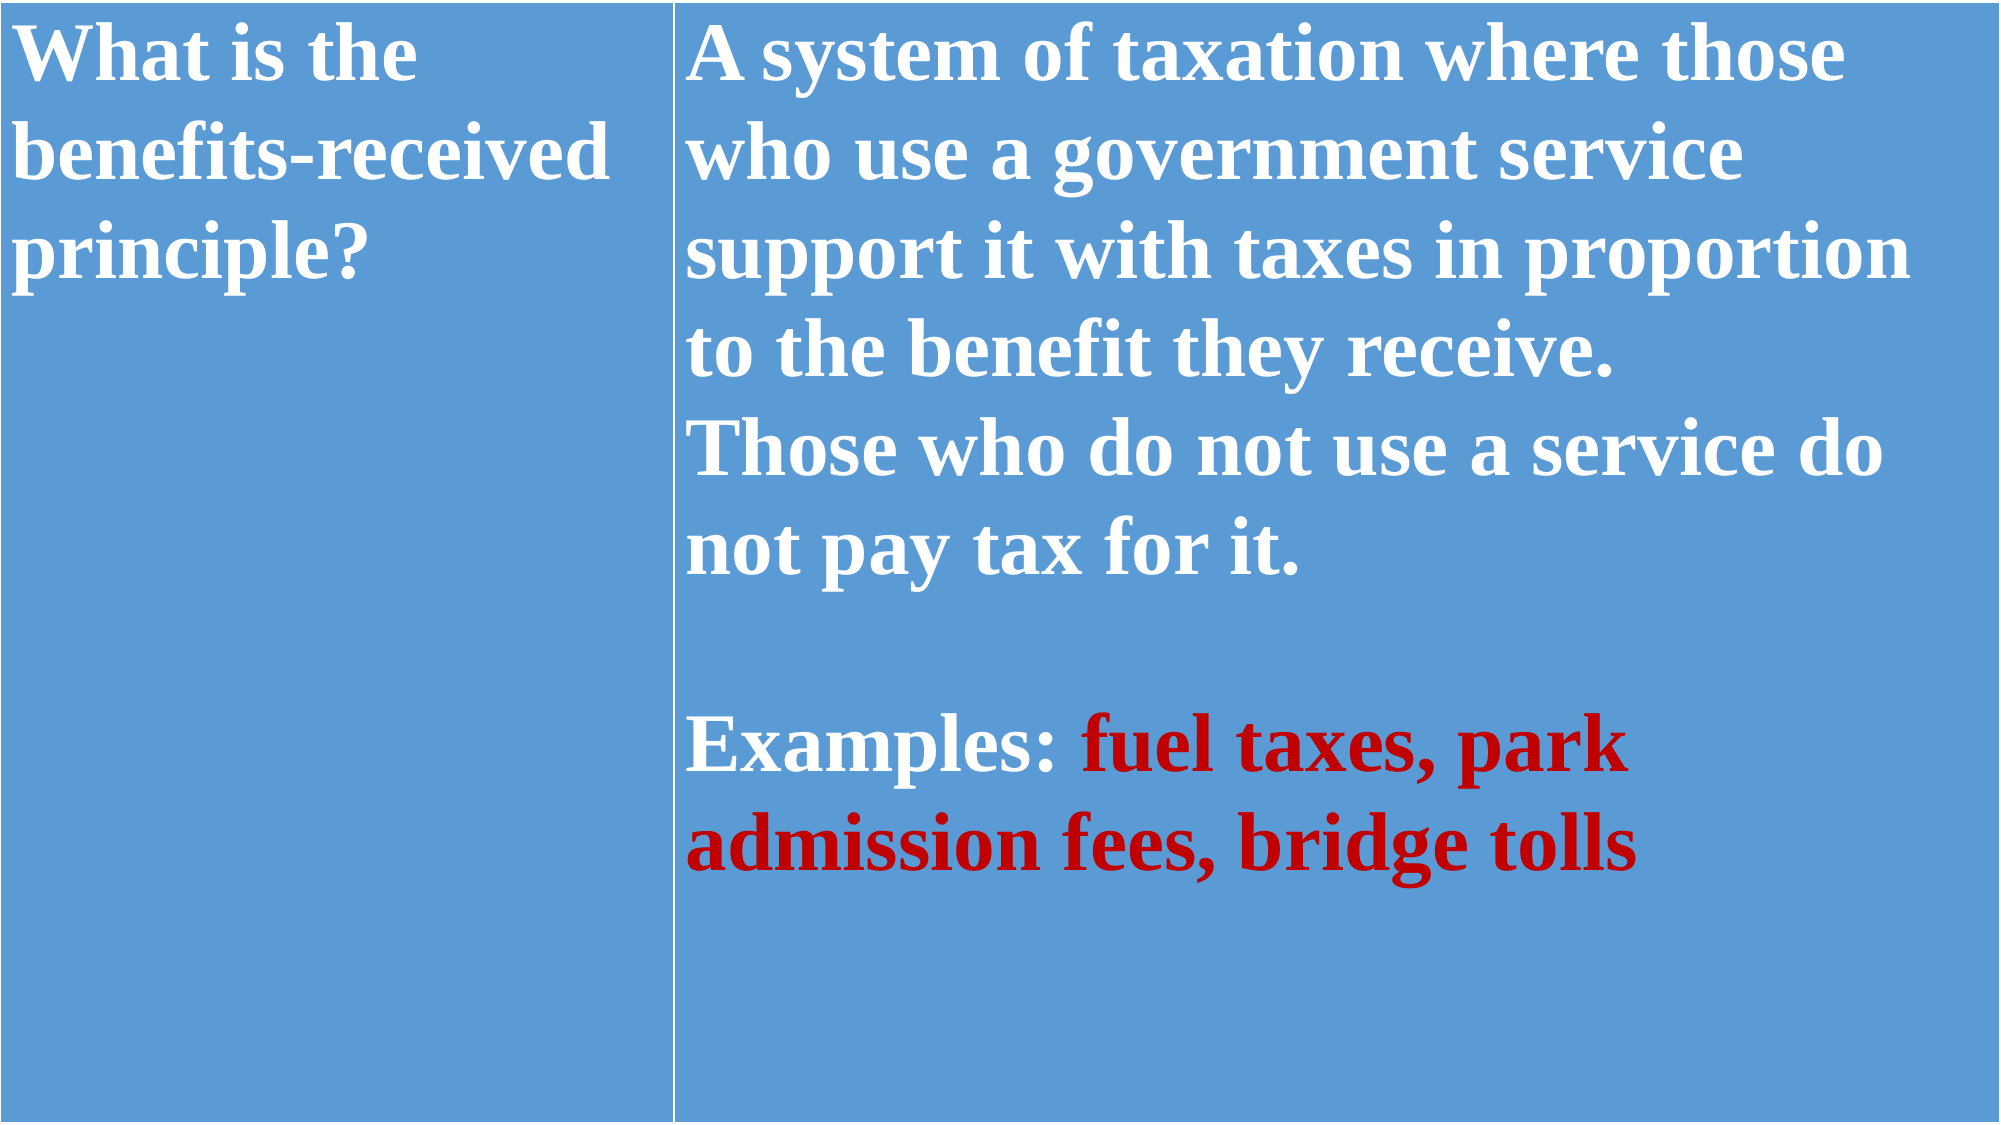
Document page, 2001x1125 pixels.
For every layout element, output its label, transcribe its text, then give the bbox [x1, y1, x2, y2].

table_header What is the benefits-received principle? [1, 3, 673, 1122]
table_header A system of taxation where those who use a government service support it with taxes in proportion to the benefit they receive. Those who do not use a service do not pay tax for it. Examples: fuel taxes, park admission fees, bridge tolls [675, 3, 1999, 1122]
